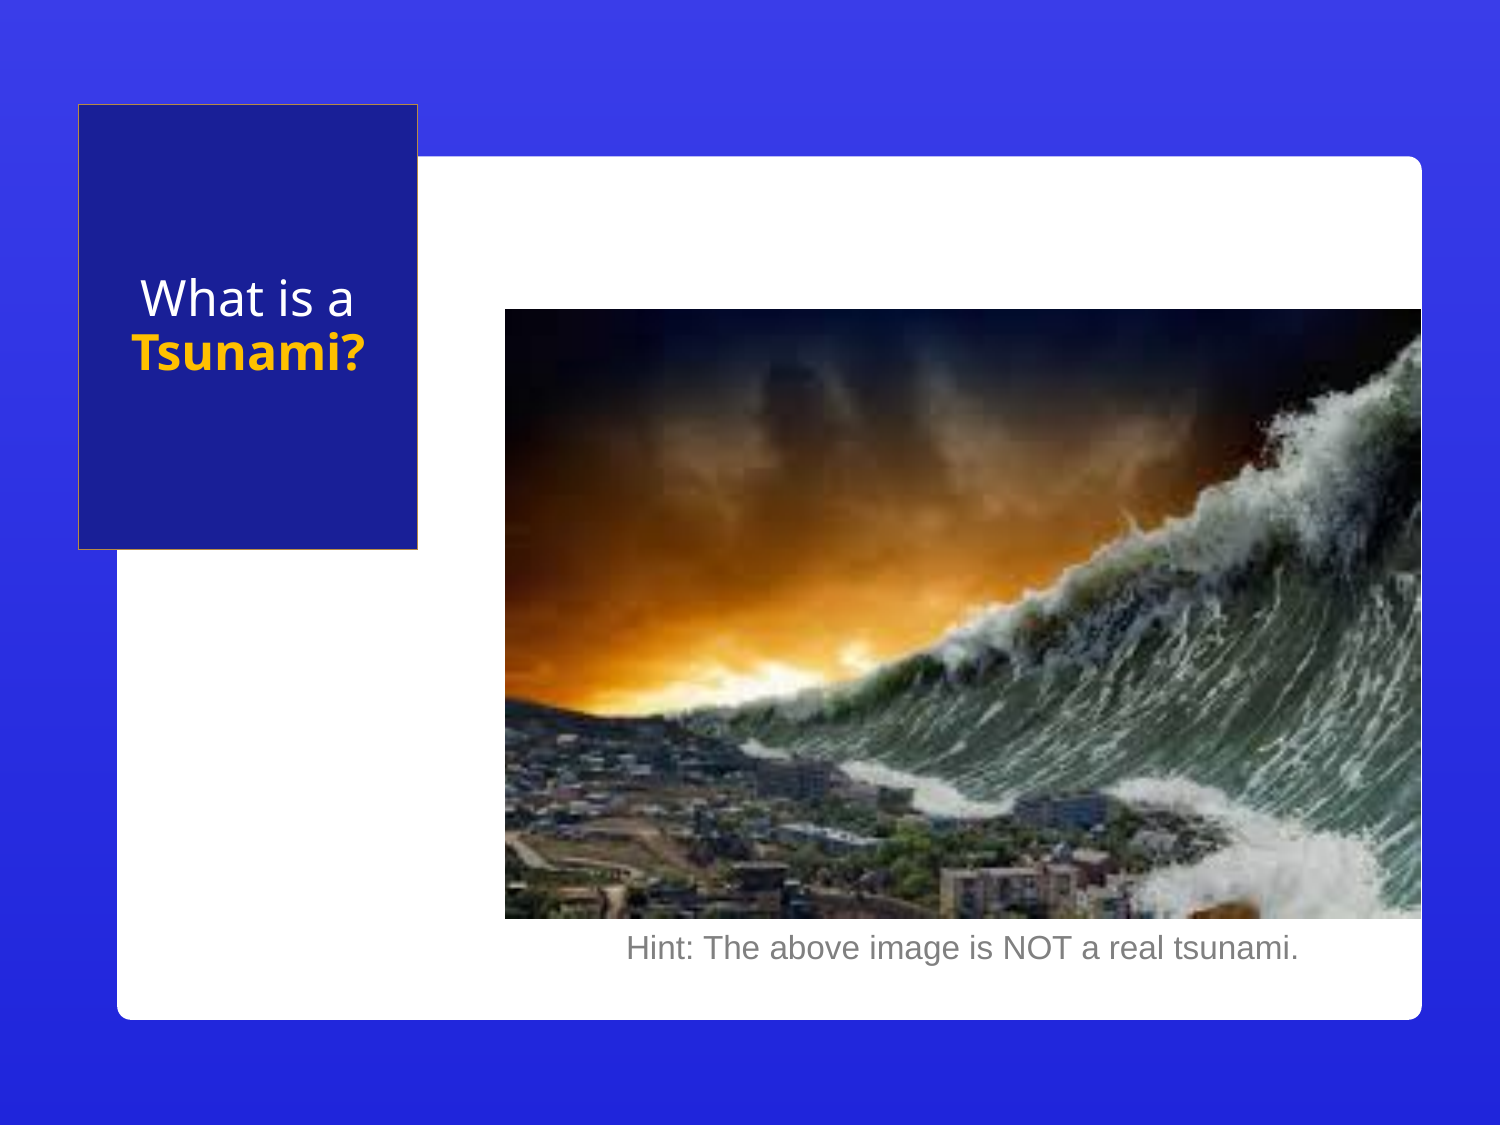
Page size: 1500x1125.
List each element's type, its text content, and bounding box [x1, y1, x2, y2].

text_box [116, 155, 1423, 1021]
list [505, 309, 1421, 919]
text_box Hint: The above image is NOT a real tsunami. [611, 919, 1316, 974]
title What is a Tsunami? [78, 104, 418, 550]
